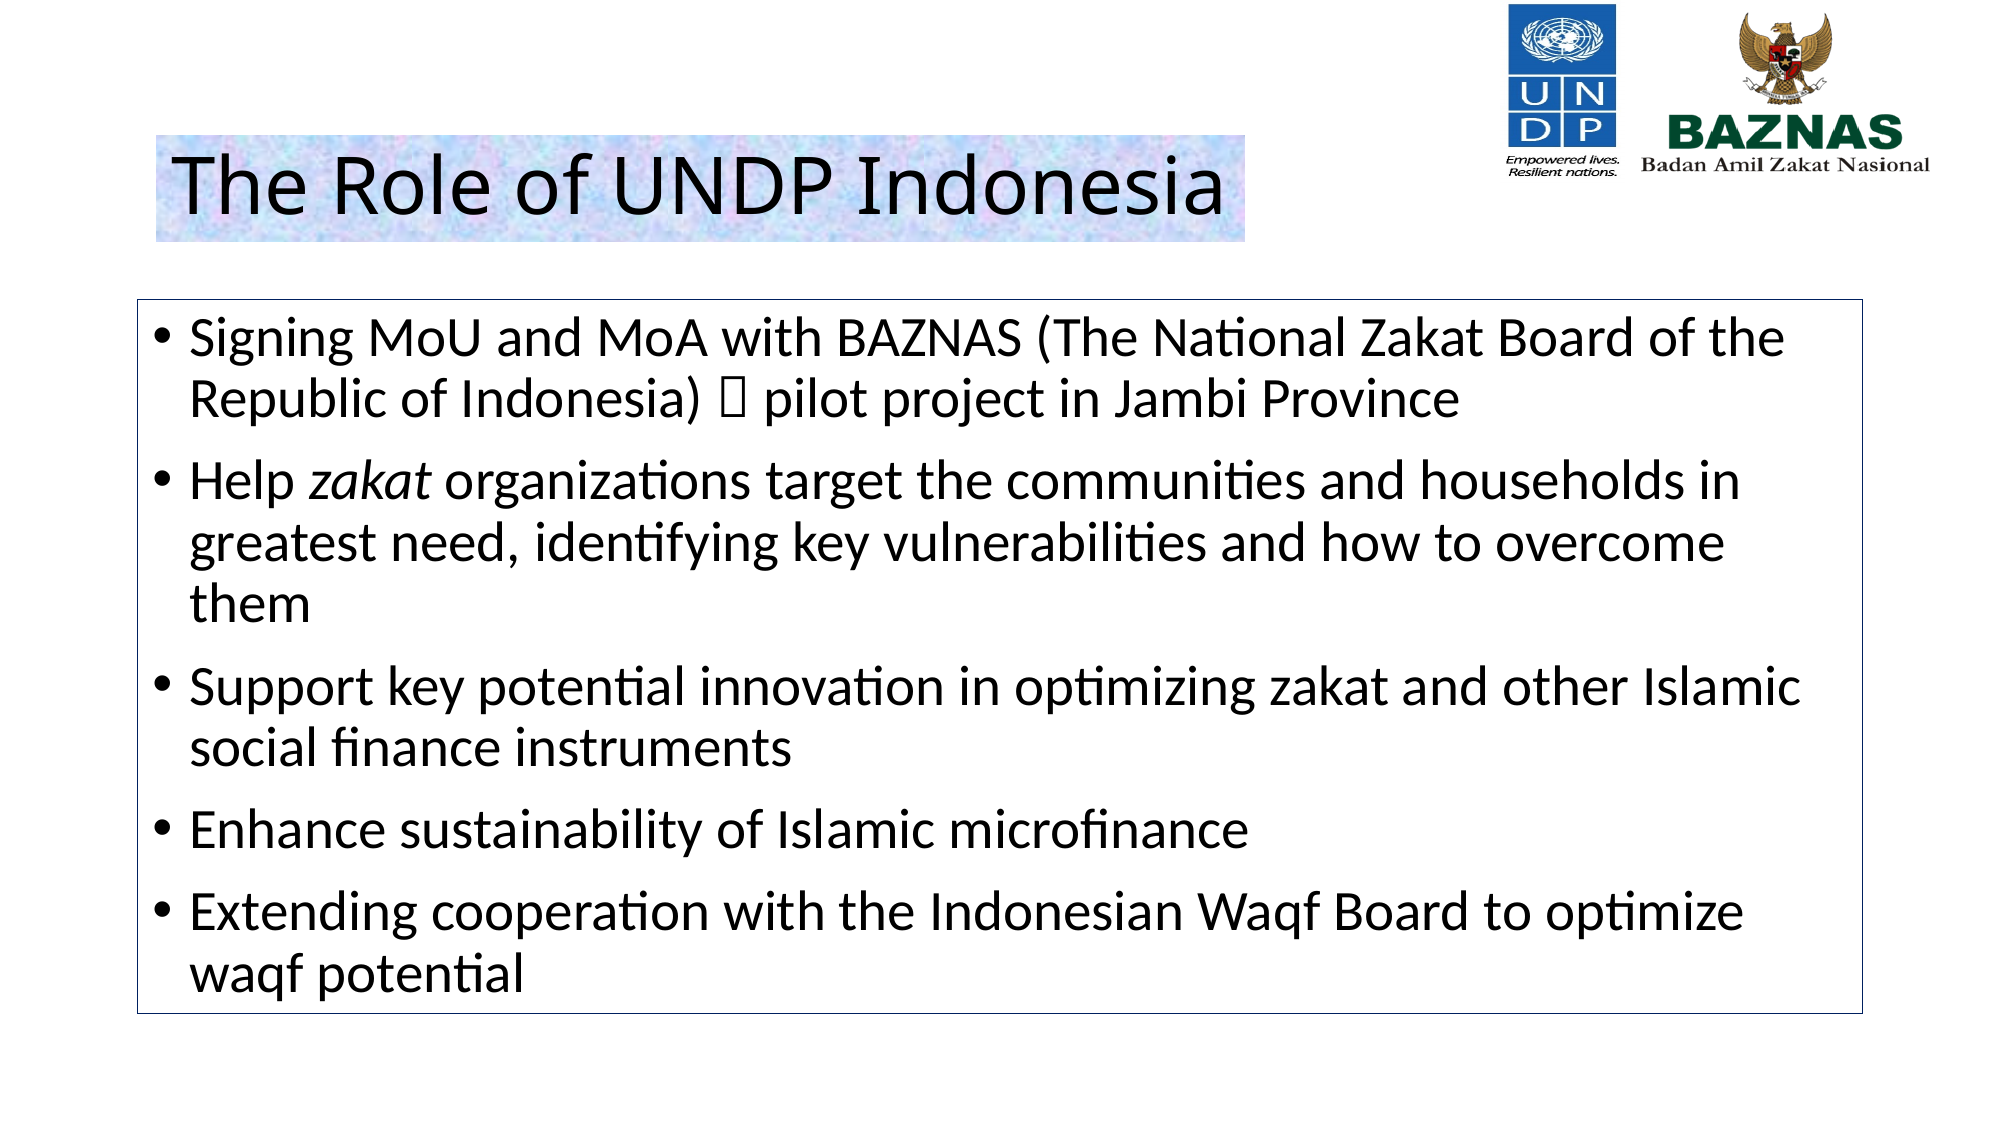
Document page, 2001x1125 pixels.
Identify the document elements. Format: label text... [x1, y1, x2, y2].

title The Role of UNDP Indonesia [156, 135, 1245, 242]
list Signing MoU and MoA with BAZNAS (The National Zakat Board of the Republic of Indonesia)  pilot project in Jambi Province Help zakat organizations target the communities and households in greatest need, identifying key vulnerabilities and how to overcome them Support key potential innovation in optimizing zakat and other Islamic social finance instruments Enhance sustainability of Islamic microfinance Extending cooperation with the Indonesian Waqf Board to optimize waqf potential [137, 299, 1863, 1014]
picture [1640, 10, 1932, 172]
picture [1500, 0, 1625, 183]
